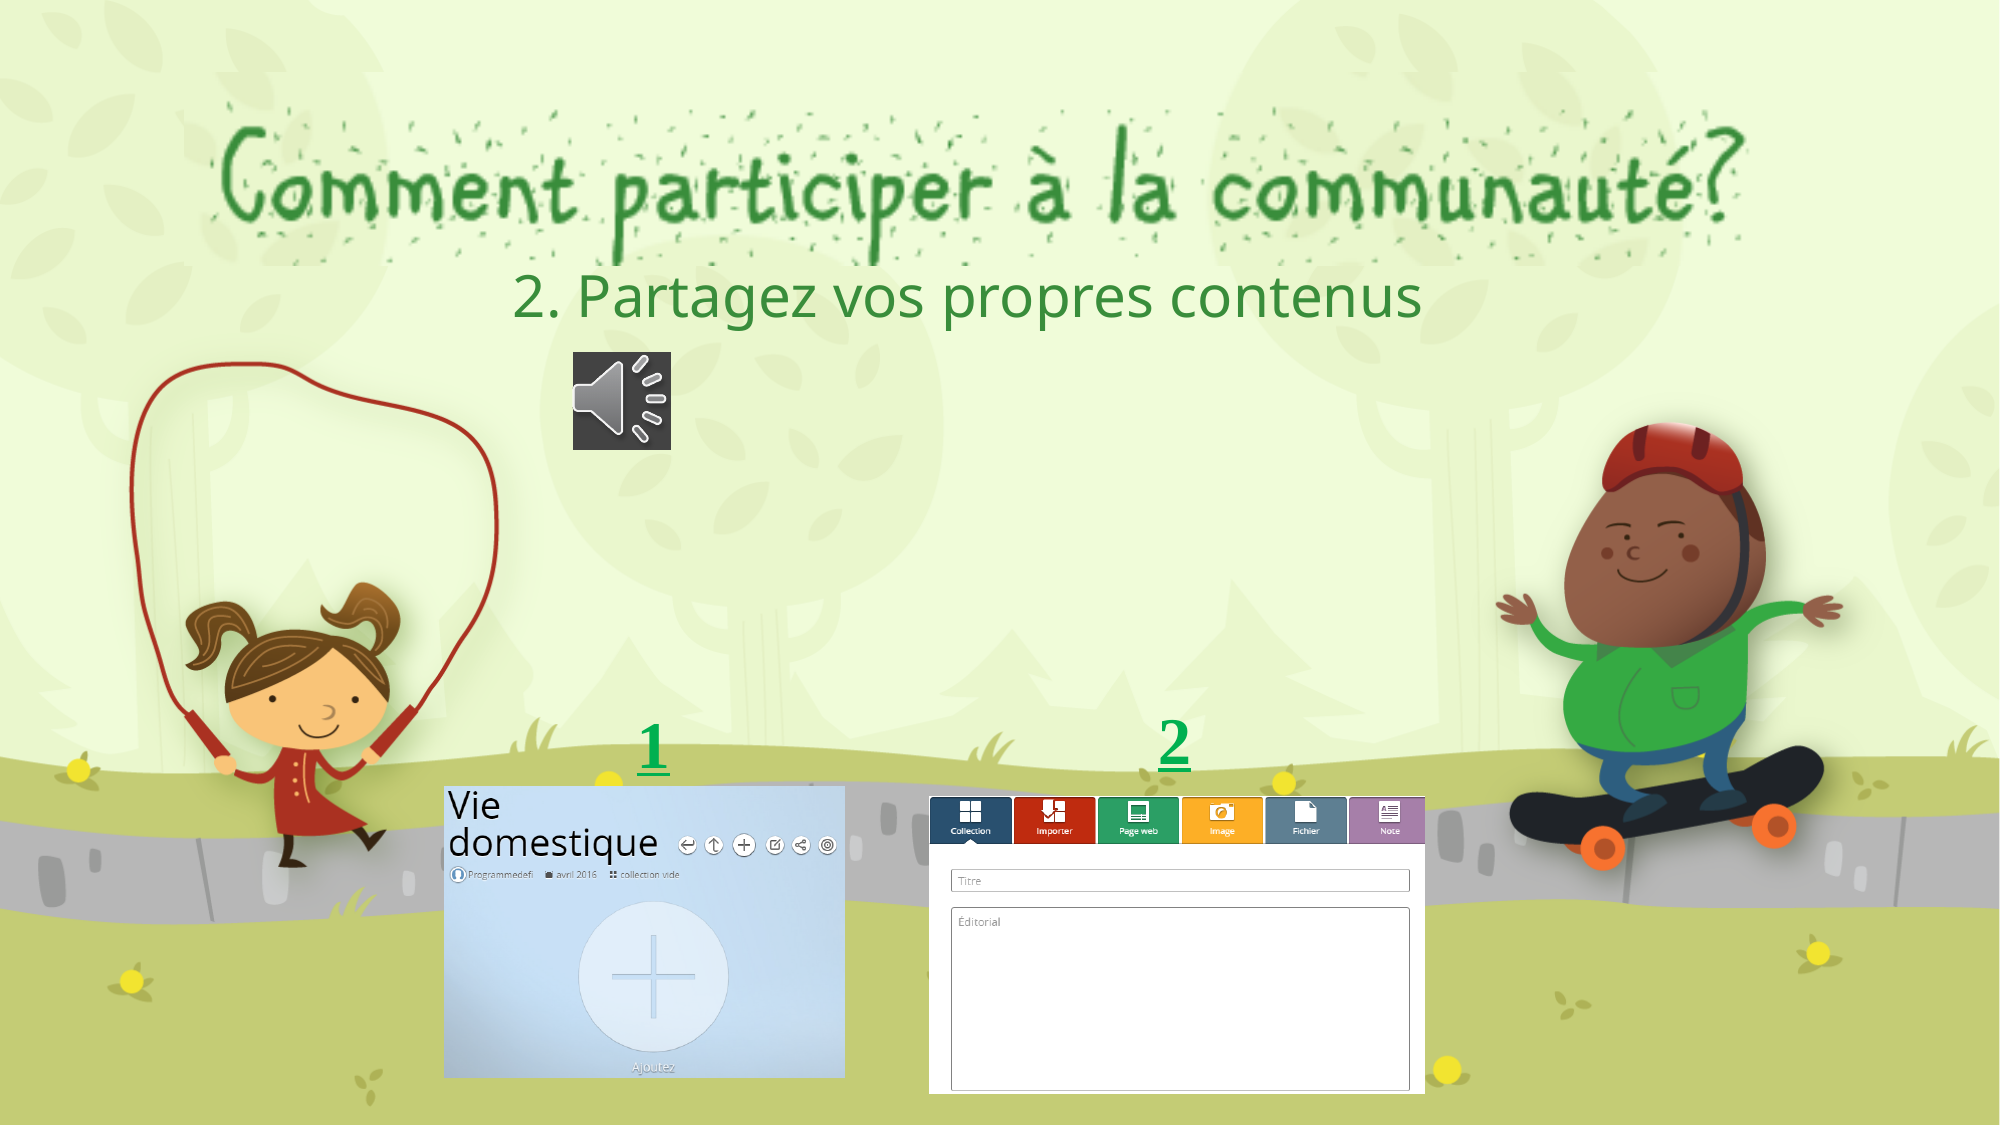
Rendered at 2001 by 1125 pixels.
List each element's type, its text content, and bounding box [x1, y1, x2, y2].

text_box 2 [1143, 690, 1207, 785]
list 2. Partagez vos propres contenus [497, 266, 1502, 411]
picture [0, 0, 2000, 1125]
text_box 1 [621, 694, 776, 786]
